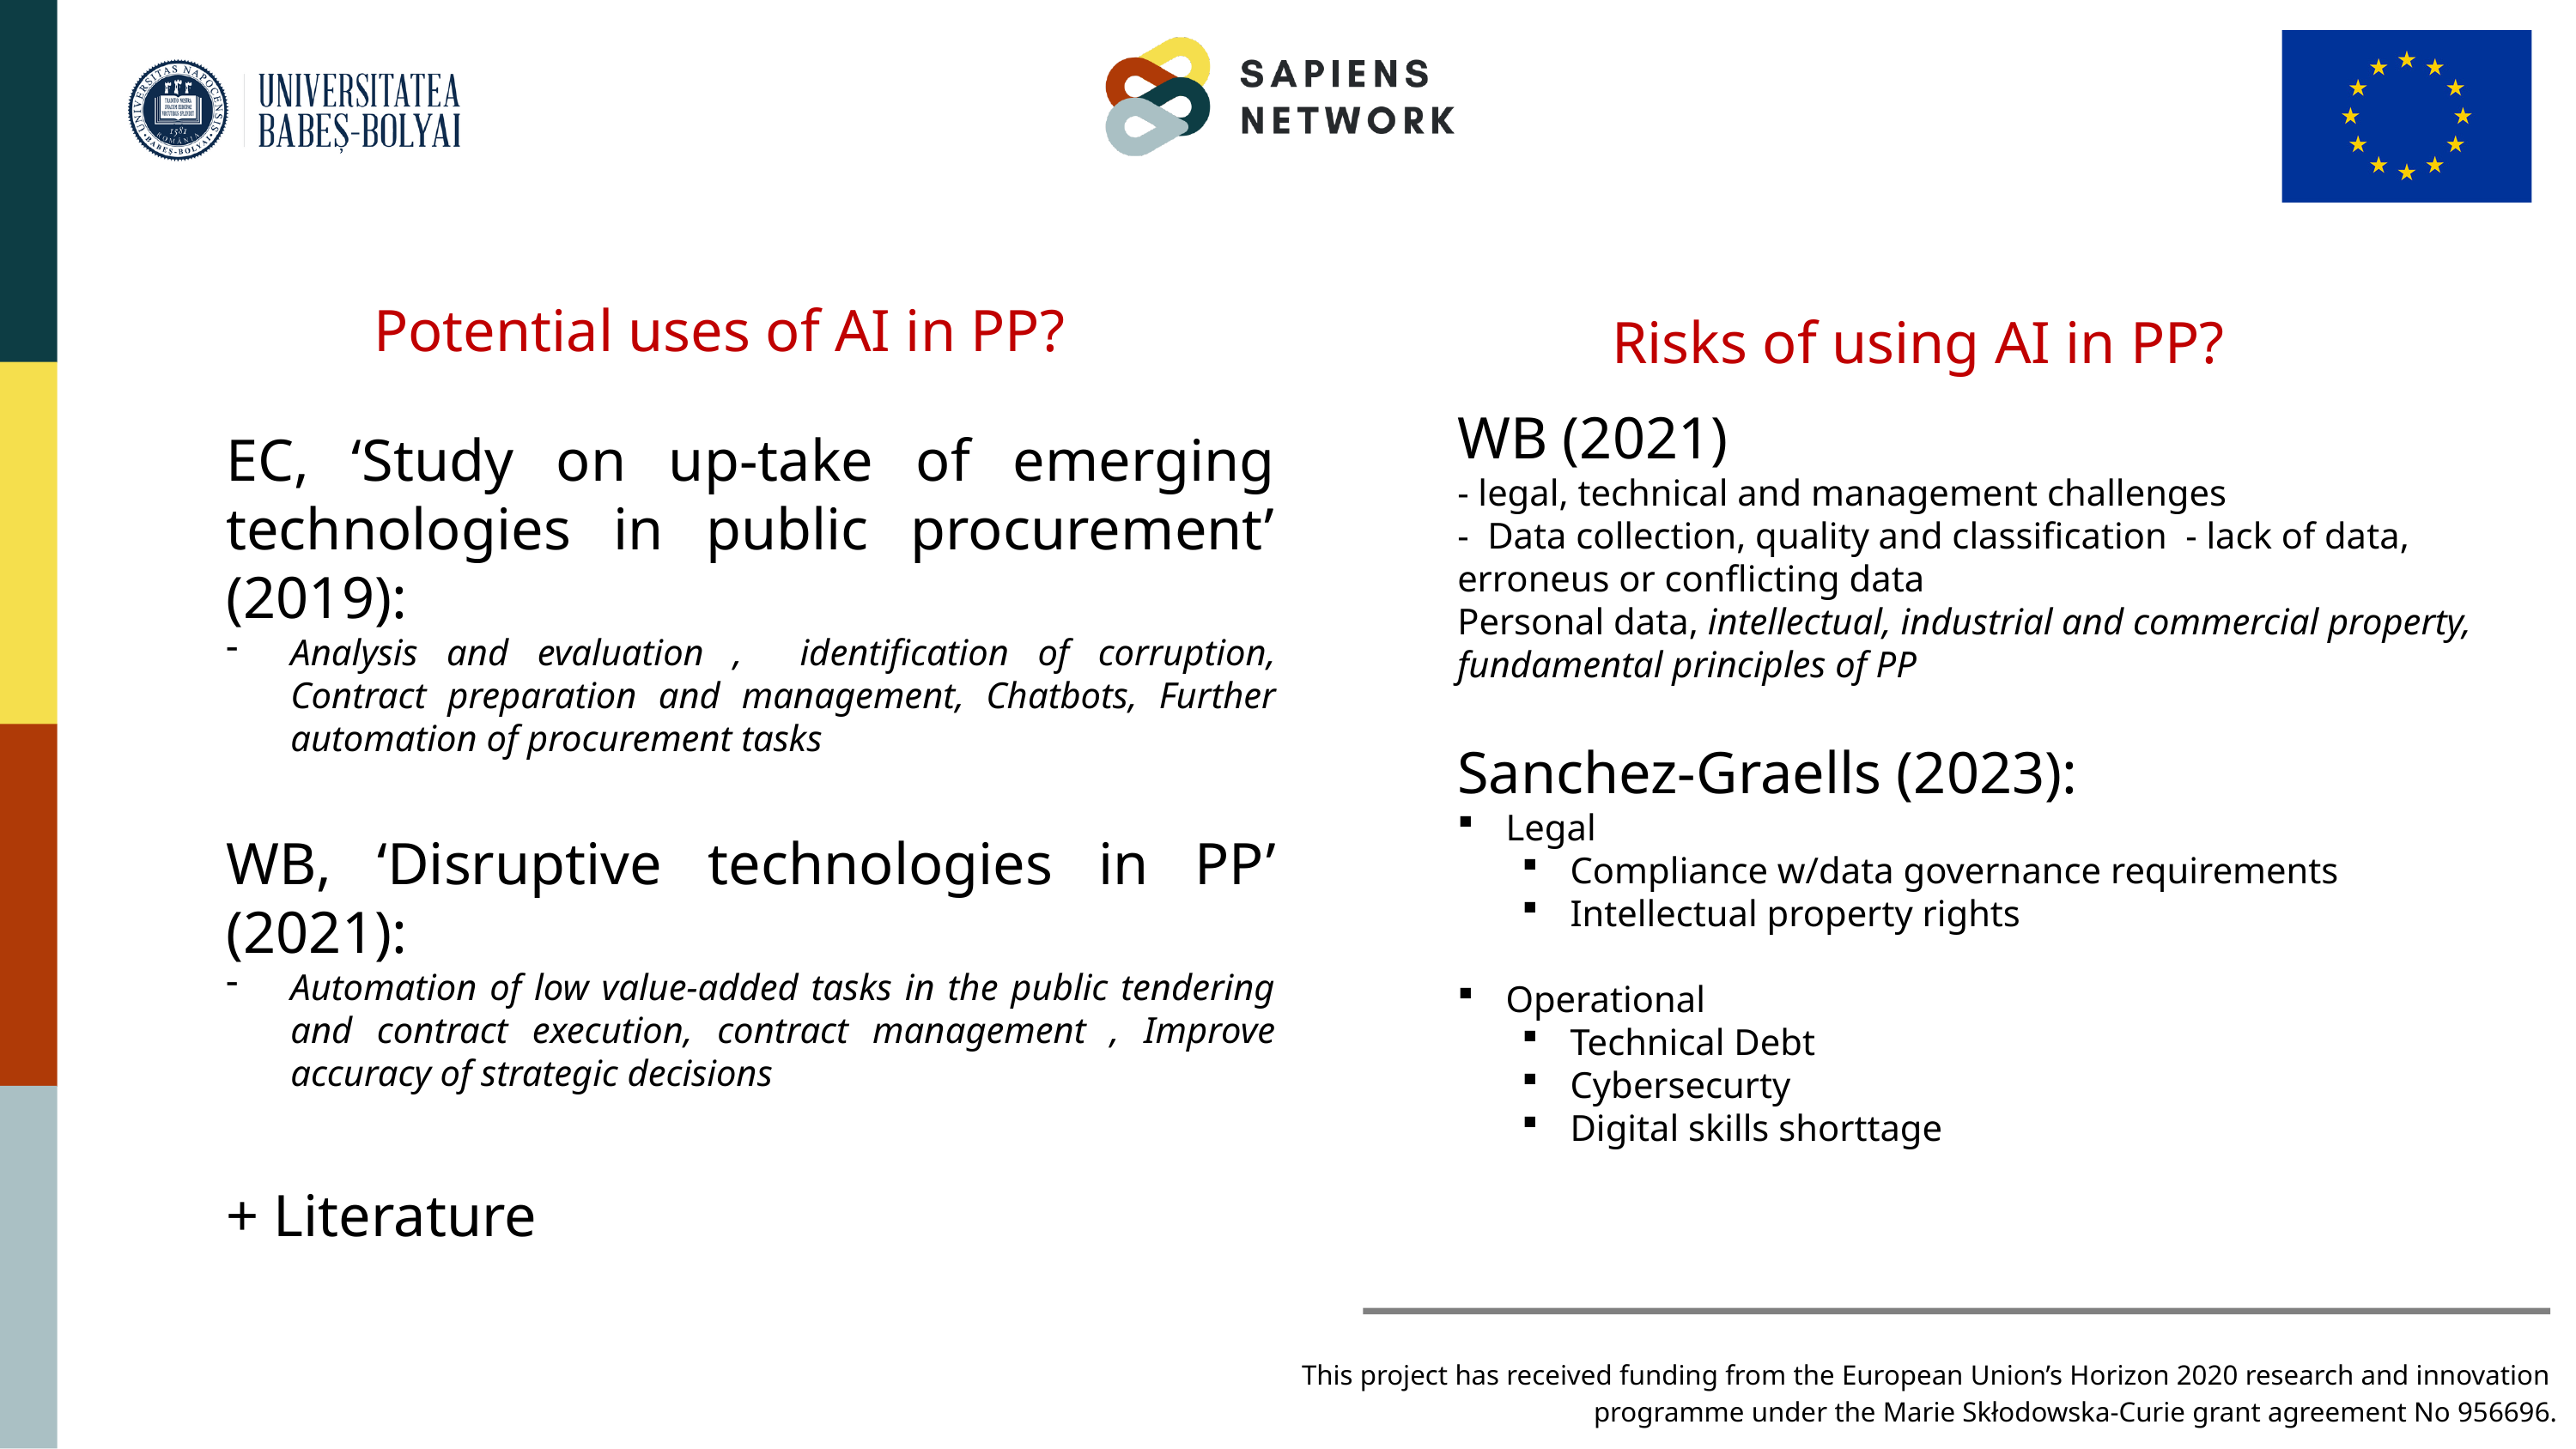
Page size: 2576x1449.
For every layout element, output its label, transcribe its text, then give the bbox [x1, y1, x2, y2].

text_box Potential uses of AI in PP? [361, 253, 1188, 370]
picture [112, 15, 476, 205]
text_box This project has received funding from the European Union’s Horizon 2020 research and innovation programme under the Marie Skłodowska-Curie grant agreement No 956696. [957, 1352, 2559, 1428]
text_box [0, 1085, 58, 1449]
text_box Risks of using AI in PP? [1599, 265, 2315, 381]
picture [2281, 29, 2532, 203]
text_box EC, ‘Study on up-take of emerging technologies in public procurement’ (2019): Analysis and evaluation , identification of corruption, Contract preparation and management, Chatbots, Further automation of procurement tasks WB, ‘Disruptive technologies in PP’ (2021): Automation of low value-added tasks in the public tendering and contract execution, contract management , Improve accuracy of strategic decisions + Literature [213, 417, 1289, 1255]
text_box [0, 0, 58, 361]
text_box [0, 724, 58, 1085]
text_box [0, 361, 58, 724]
text_box [1363, 1307, 2551, 1315]
text_box WB (2021) - legal, technical and management challenges - Data collection, quality and classification - lack of data, erroneus or conflicting data Personal data, intellectual, industrial and commercial property, fundamental principles of PP Sanchez-Graells (2023): Legal Compliance w/data governance requirements Intellectual property rights Operational Technical Debt Cybersecurty Digital skills shorttage [1444, 395, 2523, 1198]
picture [1088, 0, 1488, 197]
